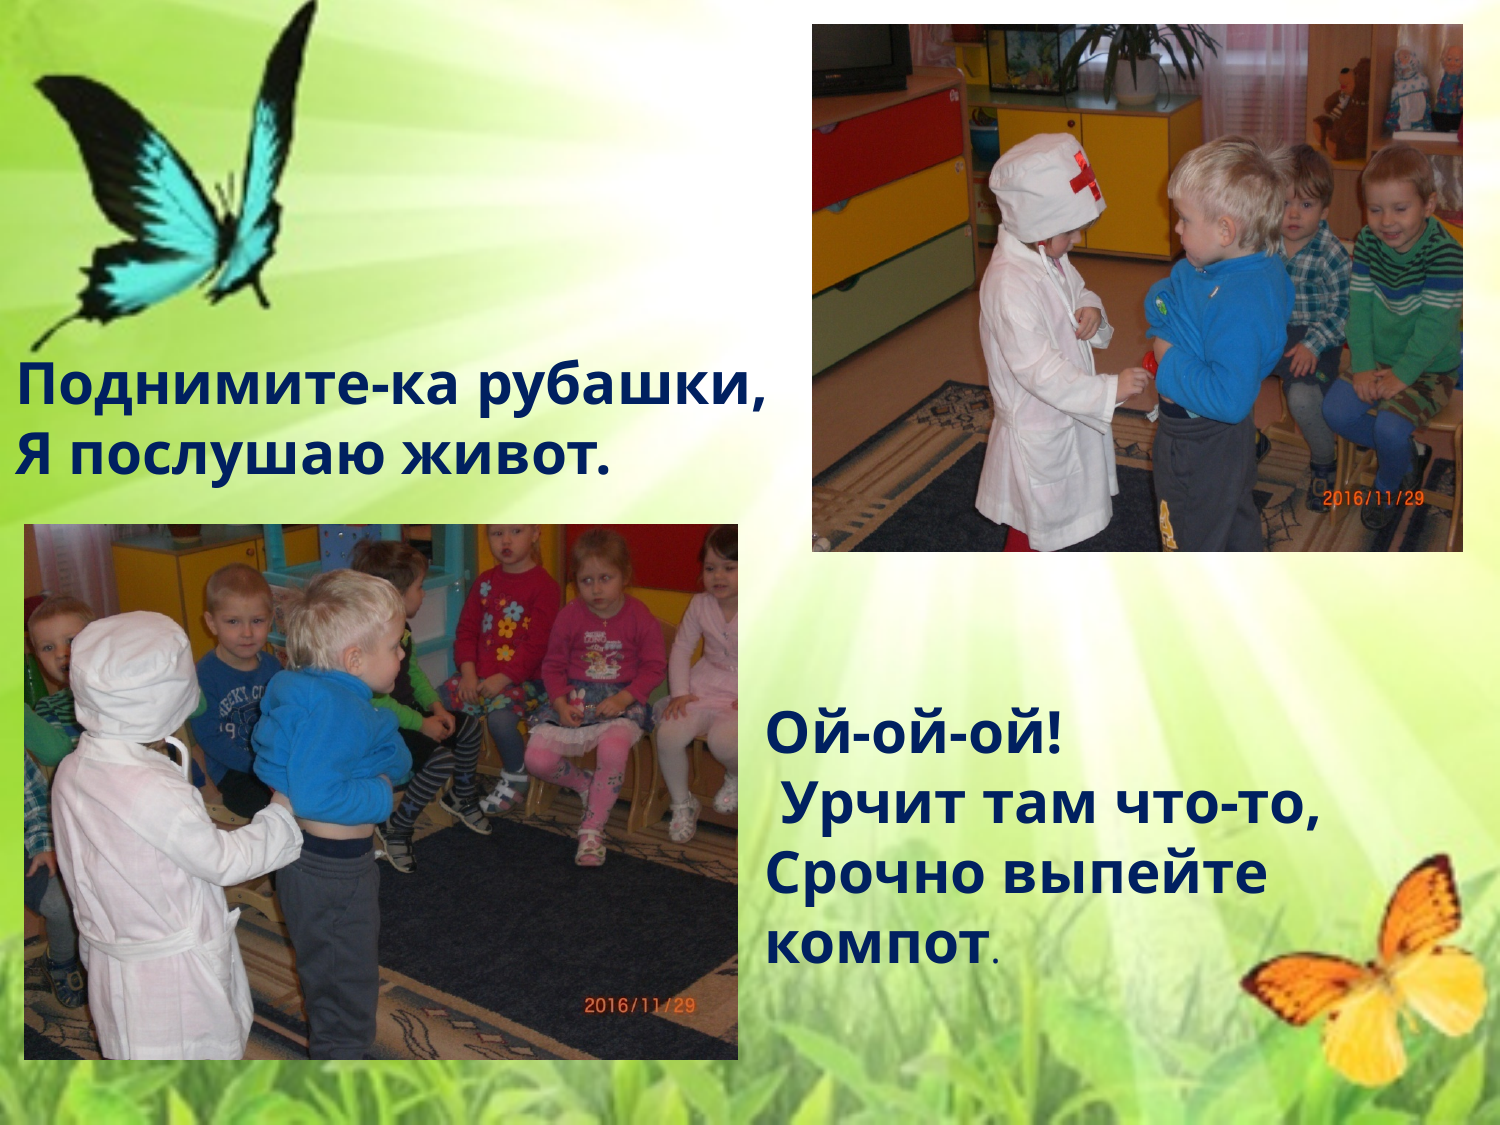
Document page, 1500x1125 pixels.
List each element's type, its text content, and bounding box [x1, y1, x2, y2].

title Поднимите-ка рубашки, Я послушаю живот. [0, 287, 807, 475]
text_box Ой-ой-ой! Урчит там что-то, Срочно выпейте компот. [749, 687, 1500, 983]
picture [0, 0, 1500, 1125]
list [24, 524, 738, 1060]
